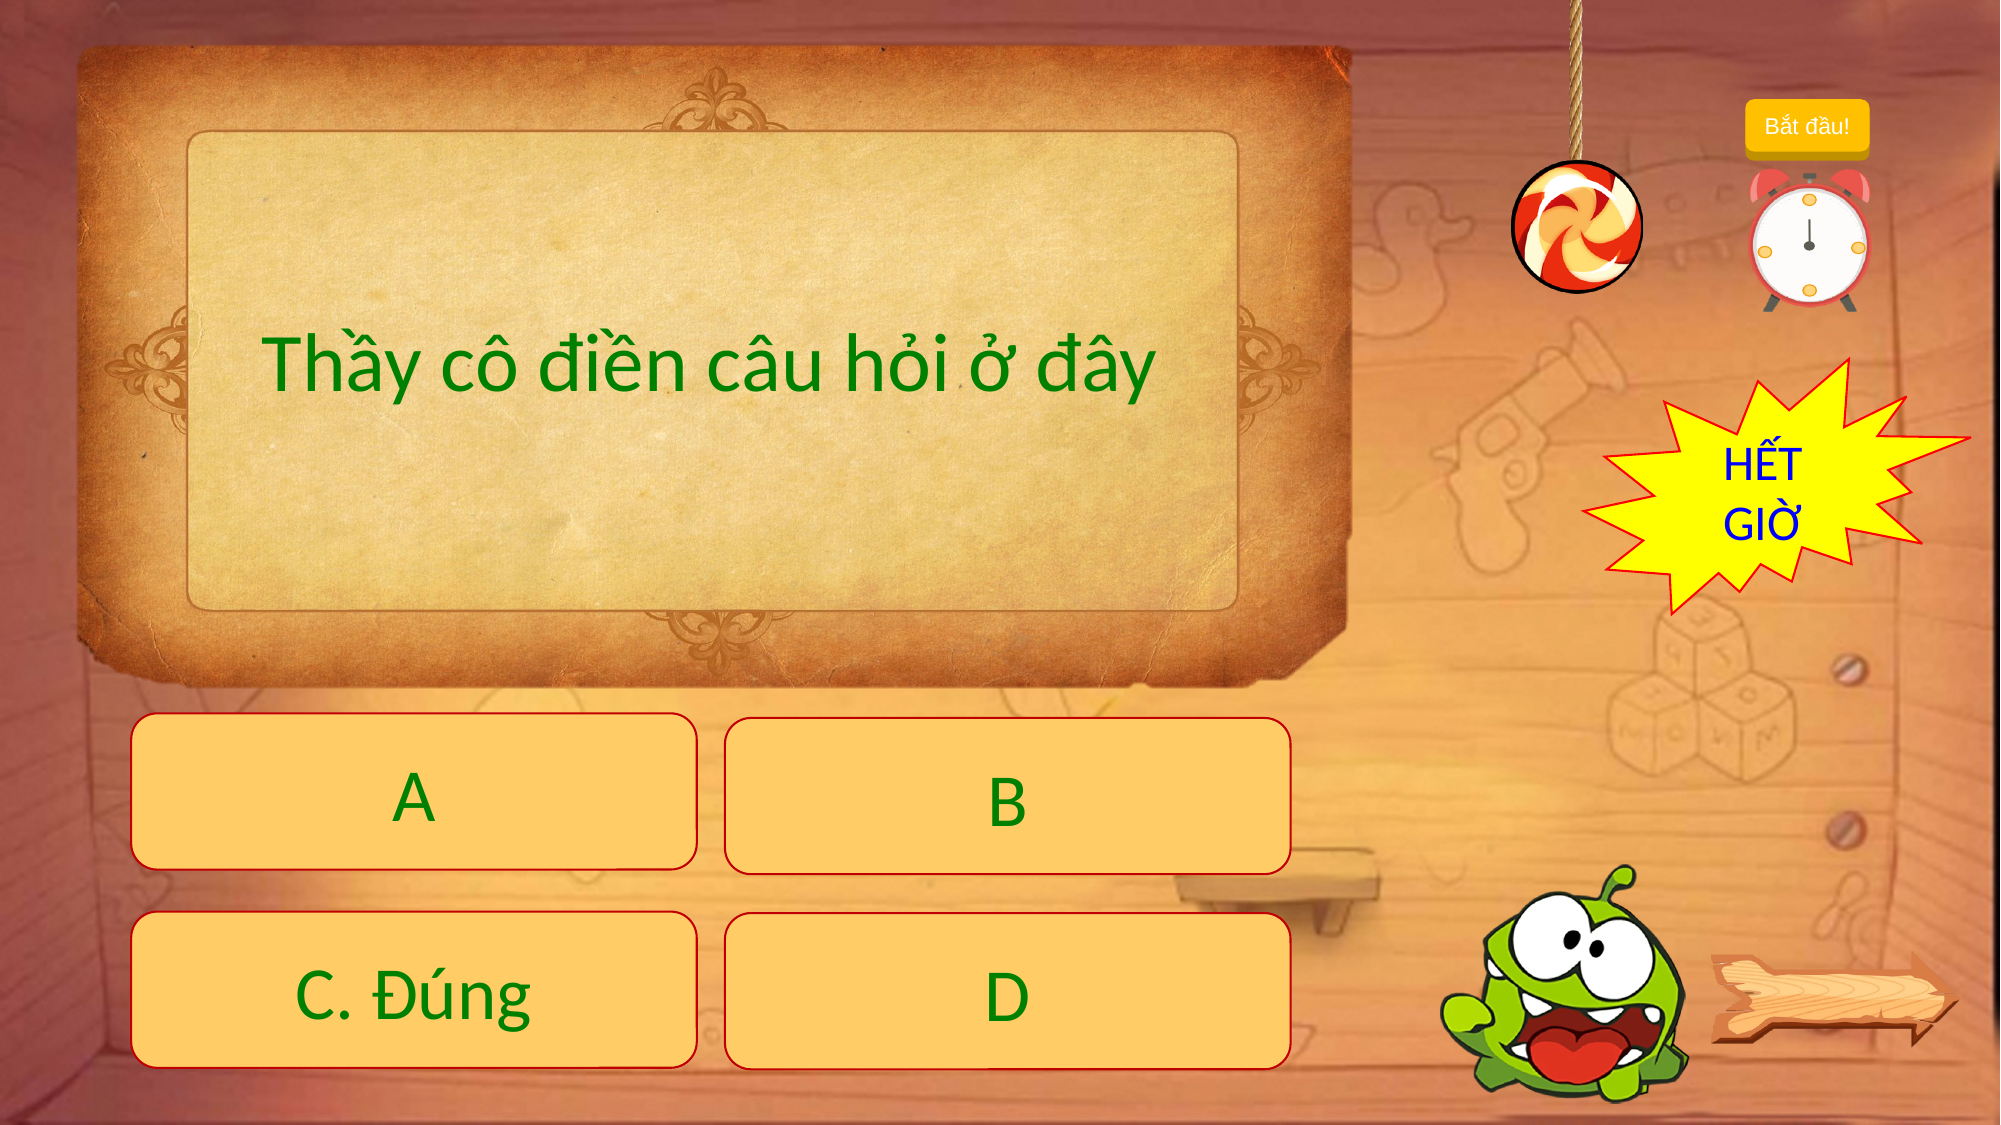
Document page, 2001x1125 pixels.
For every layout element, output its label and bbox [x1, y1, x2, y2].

picture [0, 0, 2000, 1125]
text_box [1801, 193, 1817, 207]
text_box [1745, 99, 1870, 161]
text_box [1757, 245, 1773, 259]
text_box [1802, 284, 1818, 297]
text_box [1850, 241, 1866, 255]
